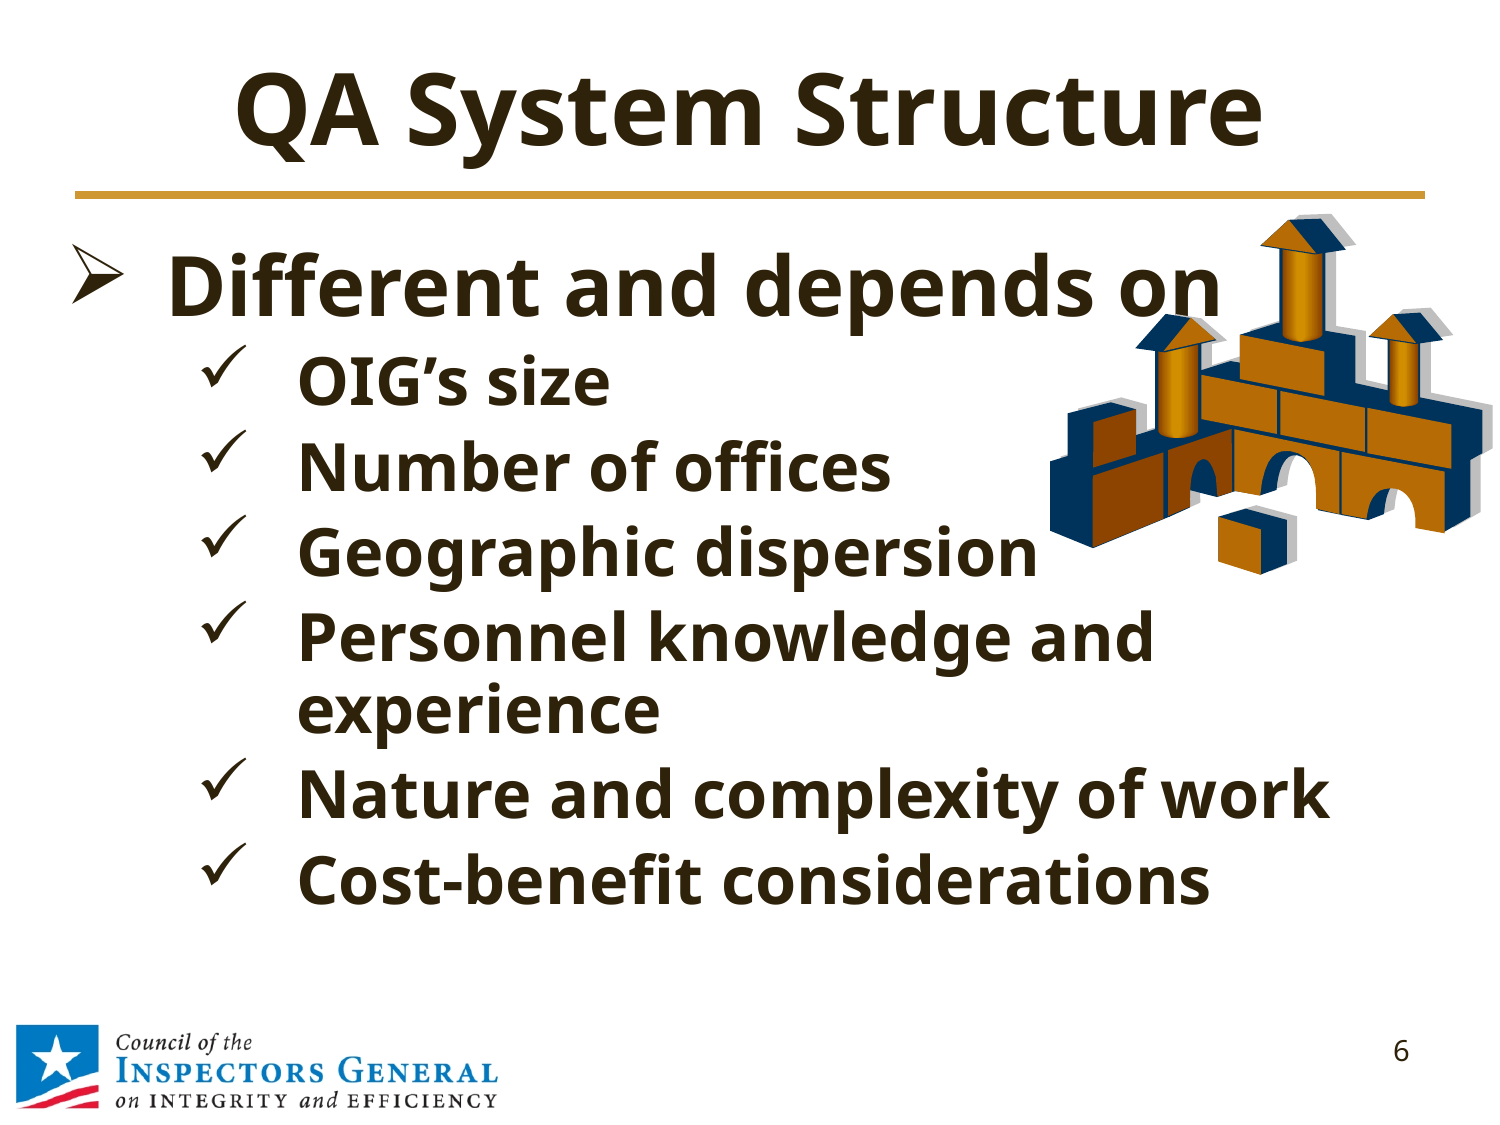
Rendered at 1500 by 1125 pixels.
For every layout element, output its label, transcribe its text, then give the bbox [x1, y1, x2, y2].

picture [1049, 213, 1493, 576]
picture [0, 1012, 513, 1121]
title QA System Structure [74, 44, 1426, 167]
slide_number 6 [1074, 1024, 1426, 1103]
list Different and depends on OIG’s size Number of offices Geographic dispersion Personnel knowledge and experience Nature and complexity of work Cost-benefit considerations [49, 237, 1500, 974]
